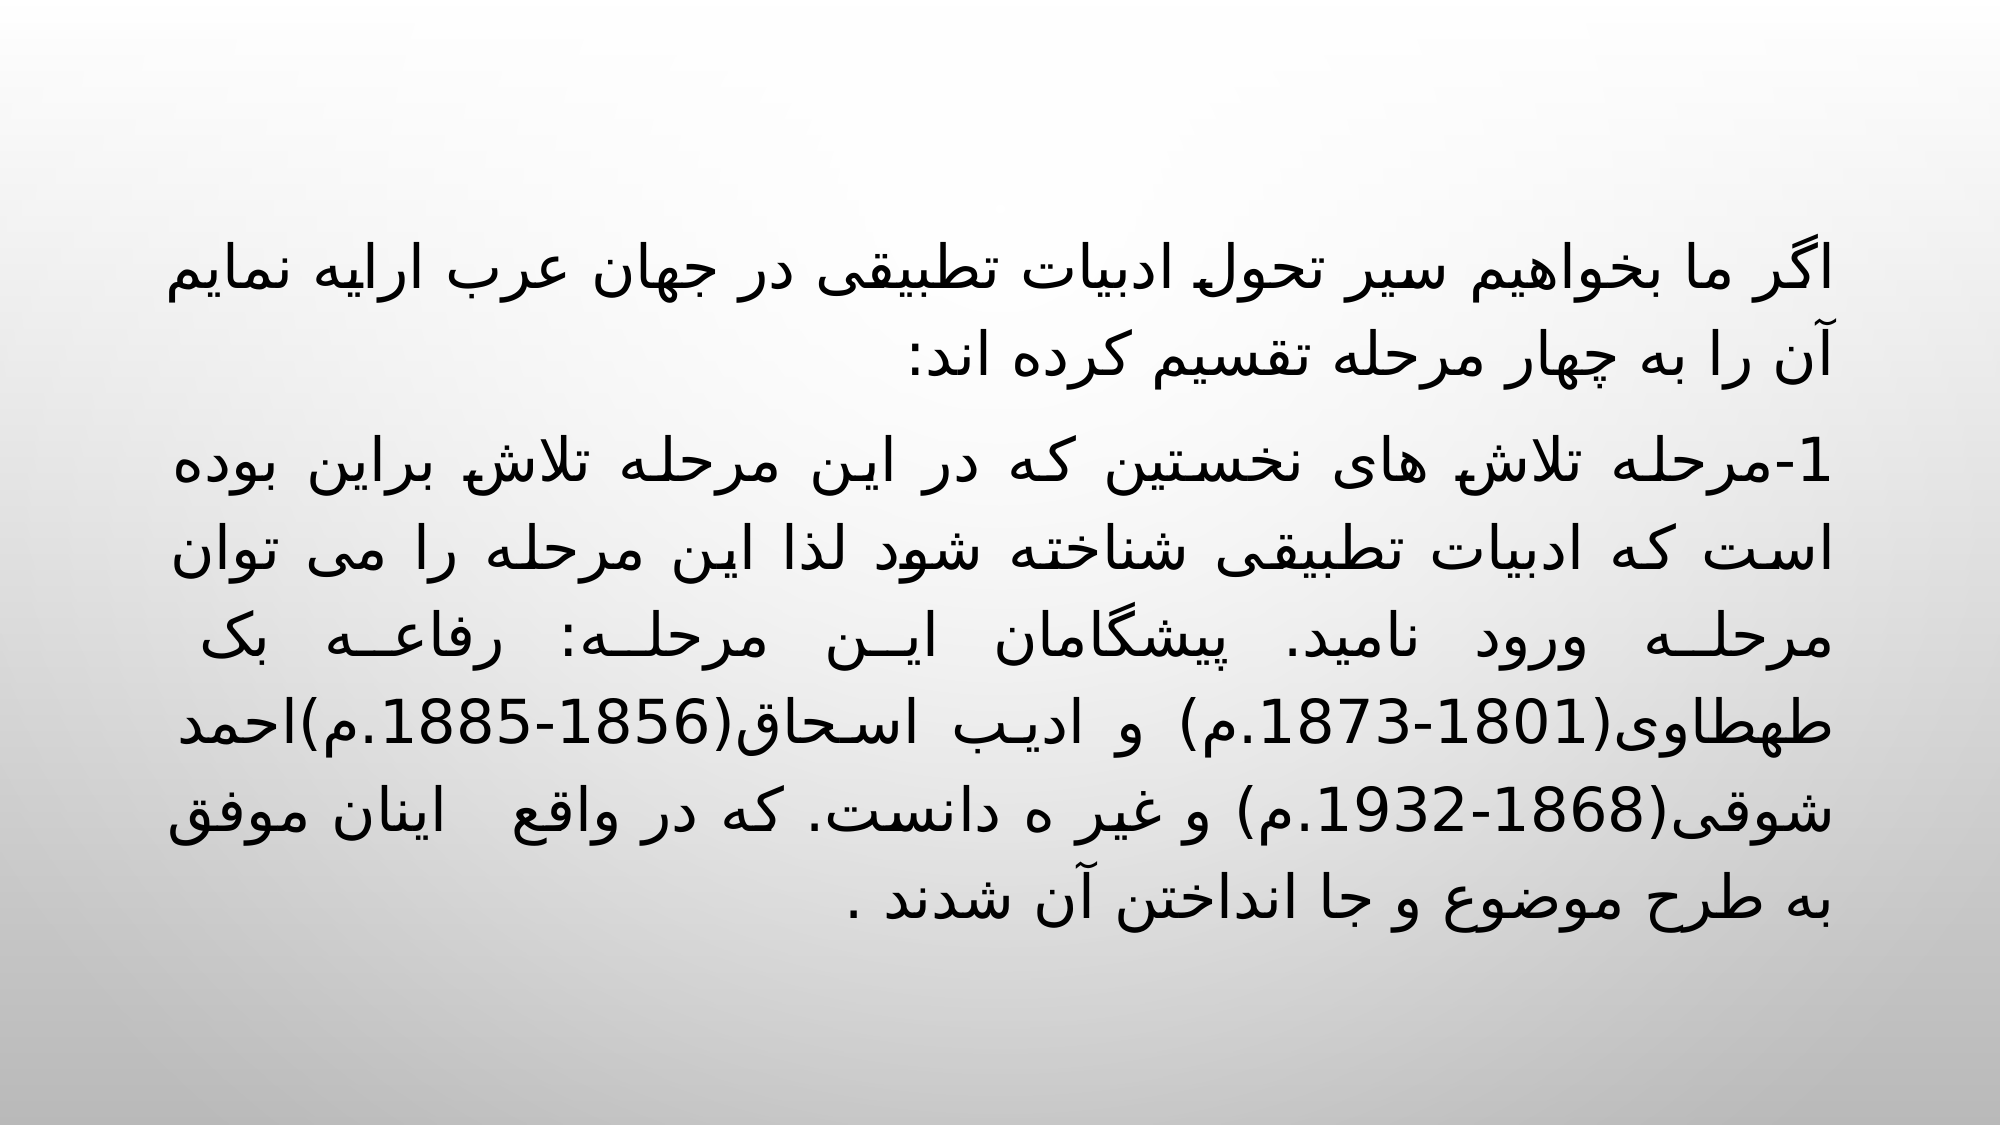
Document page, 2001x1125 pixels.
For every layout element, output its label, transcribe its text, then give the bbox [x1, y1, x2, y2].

list اگر ما بخواهیم سیر تحول ادبیات تطبیقی در جهان عرب ارایه نمایم آن را به چهار مرحله تقسیم کرده اند: 1- مرحله تلاش های نخستین که در این مرحله تلاش براین بوده است که ادبیات تطبیقی شناخته شود لذا این مرحله را می توان مرحله ورود نامید. پیشگامان این مرحله: رفاعه بک طهطاوی(1801-1873.م) و ادیب اسحاق(1856-1885.م)احمد شوقی(1868-1932.م) و غیر ه دانست. که در واقع اینان موفق به طرح موضوع و جا انداختن آن شدند . [149, 205, 1851, 950]
picture [0, 0, 2000, 1125]
